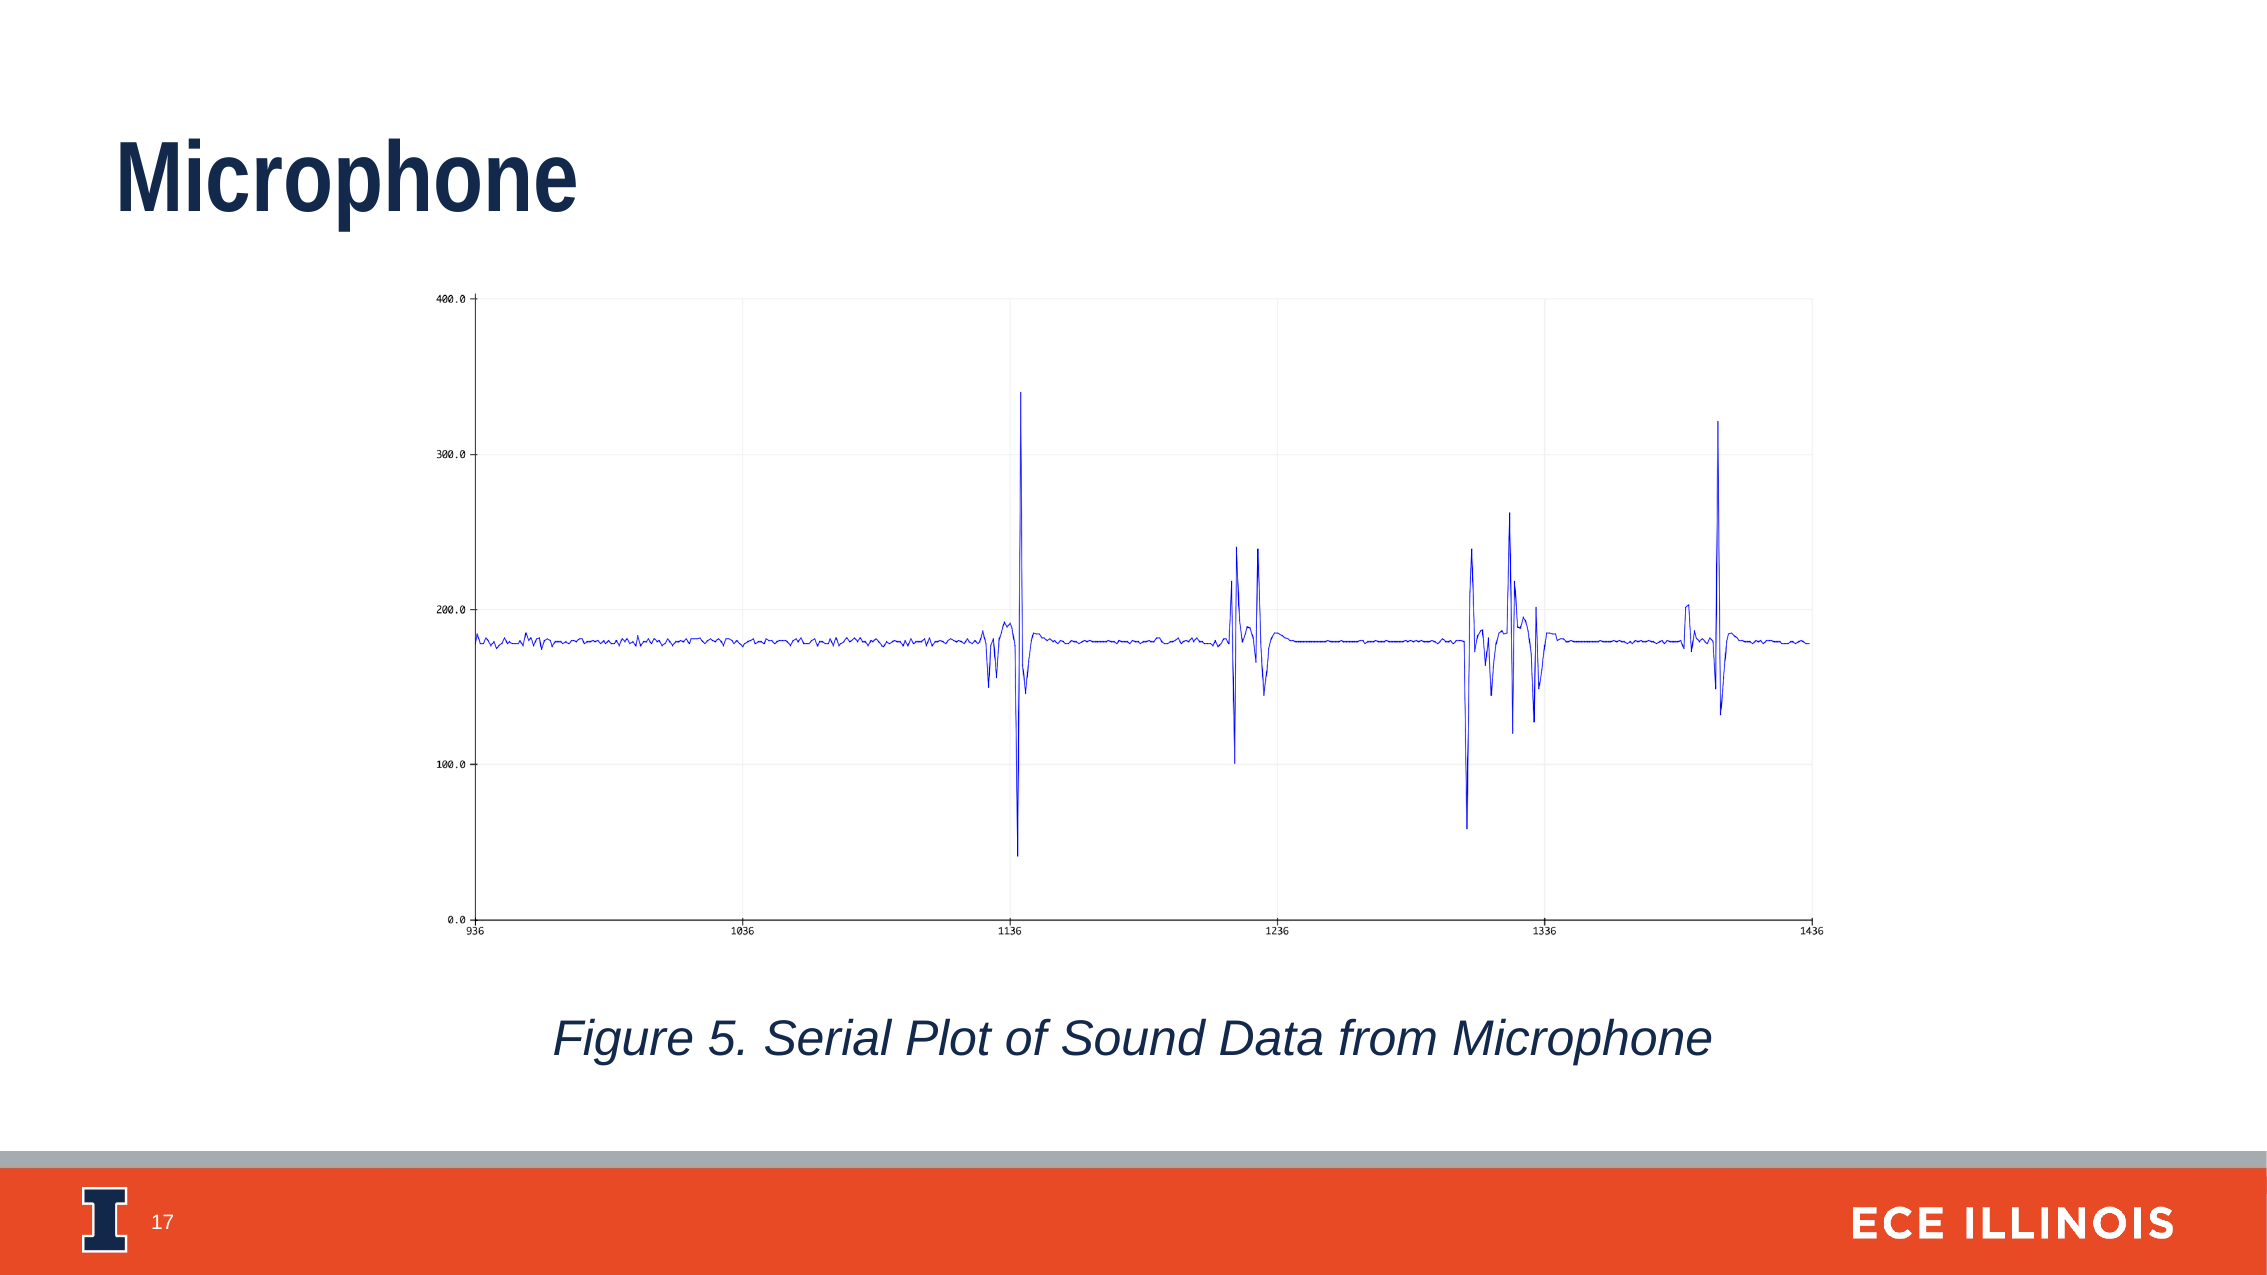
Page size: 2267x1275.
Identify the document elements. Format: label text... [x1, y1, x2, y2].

list Microphone [100, 104, 2173, 224]
picture [0, 1151, 533, 1258]
picture [435, 277, 1832, 944]
slide_number ‹#› [136, 1187, 224, 1256]
picture [1734, 1151, 2267, 1194]
picture [1853, 1206, 2173, 1239]
list Figure 5. Serial Plot of Sound Data from Microphone [533, 997, 1734, 1275]
